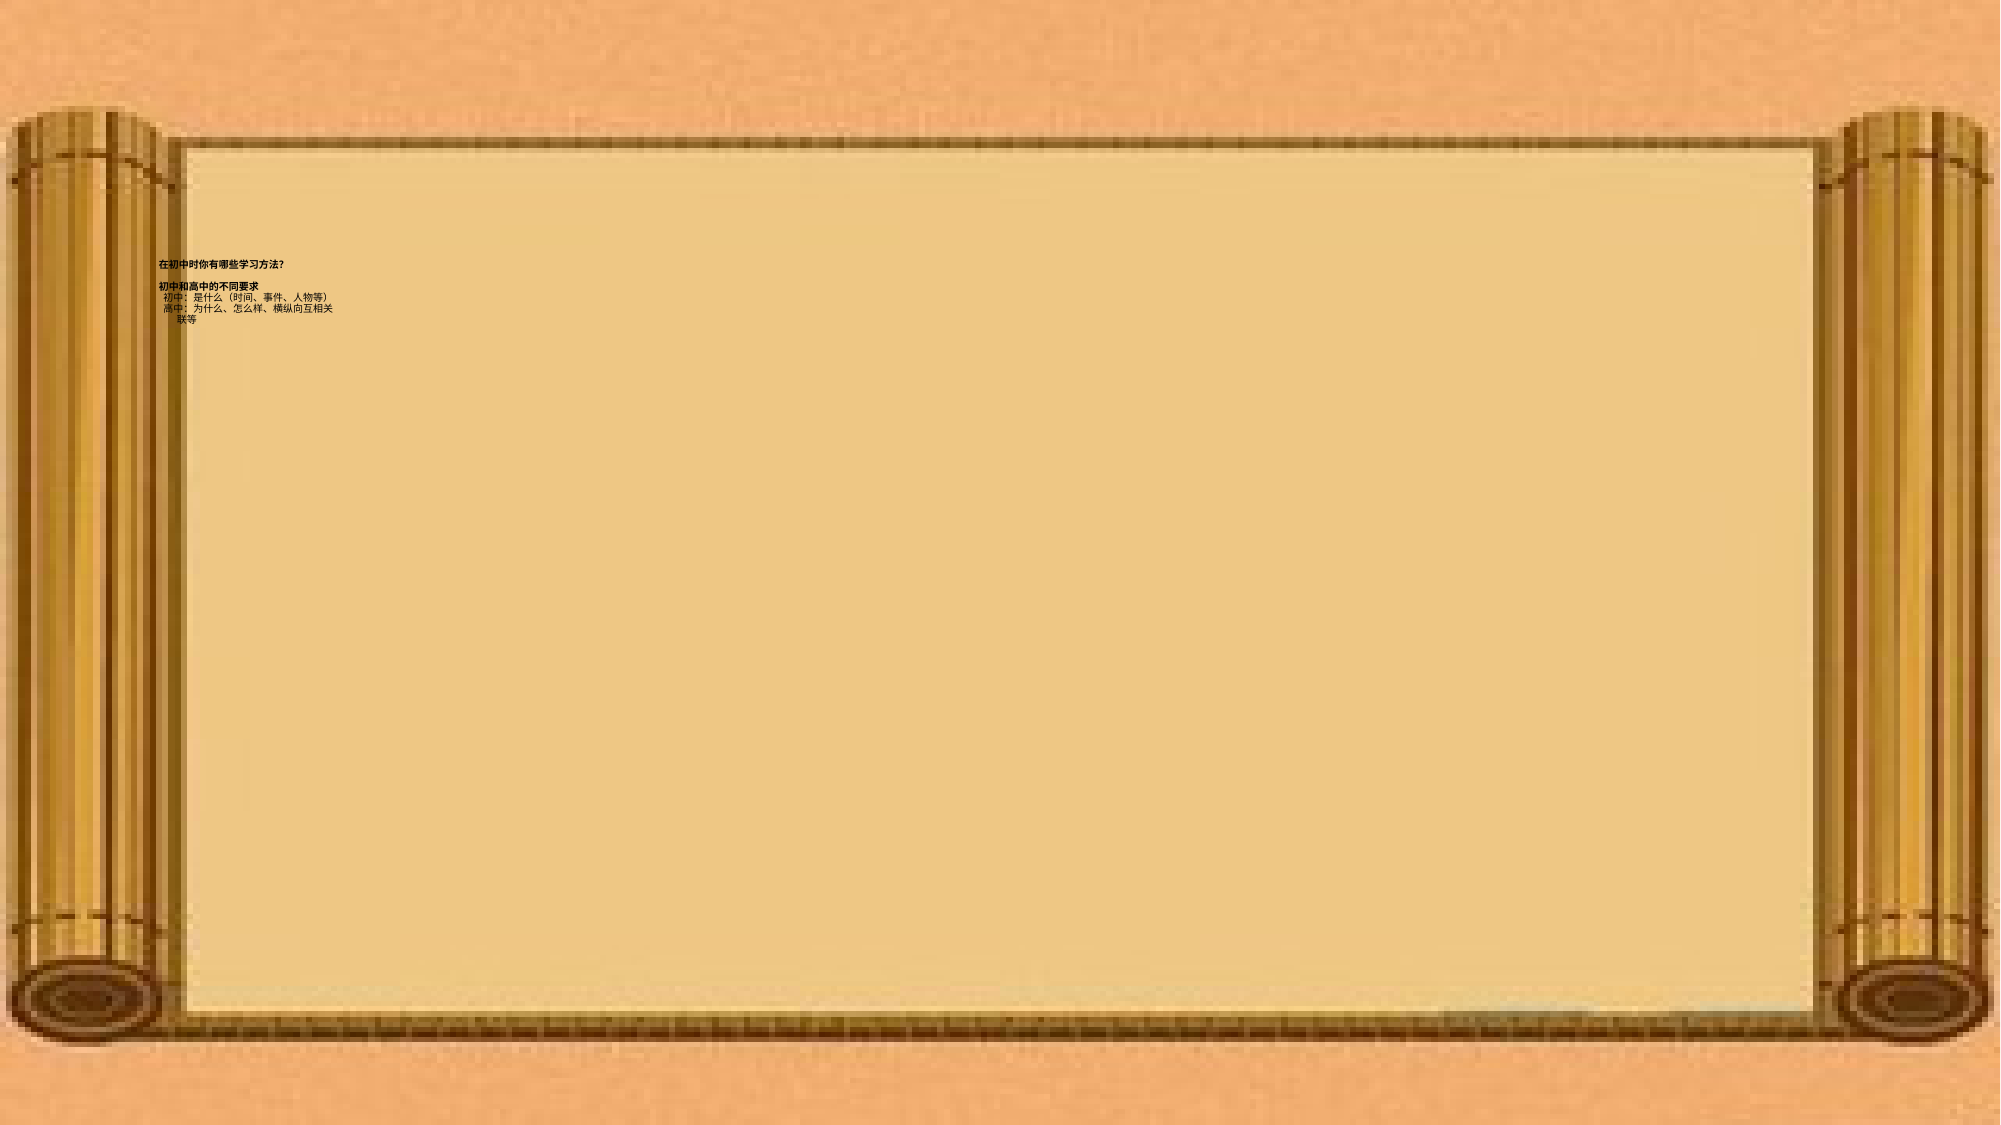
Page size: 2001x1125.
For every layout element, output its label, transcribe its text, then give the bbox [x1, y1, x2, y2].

title 在初中时你有哪些学习方法？ 初中和高中的不同要求 初中：是什么（时间、事件、人物等） 高中：为什么、怎么样、横纵向互相关 联等 [144, 193, 1878, 338]
picture [0, 0, 2001, 1125]
list [111, 420, 1863, 1014]
